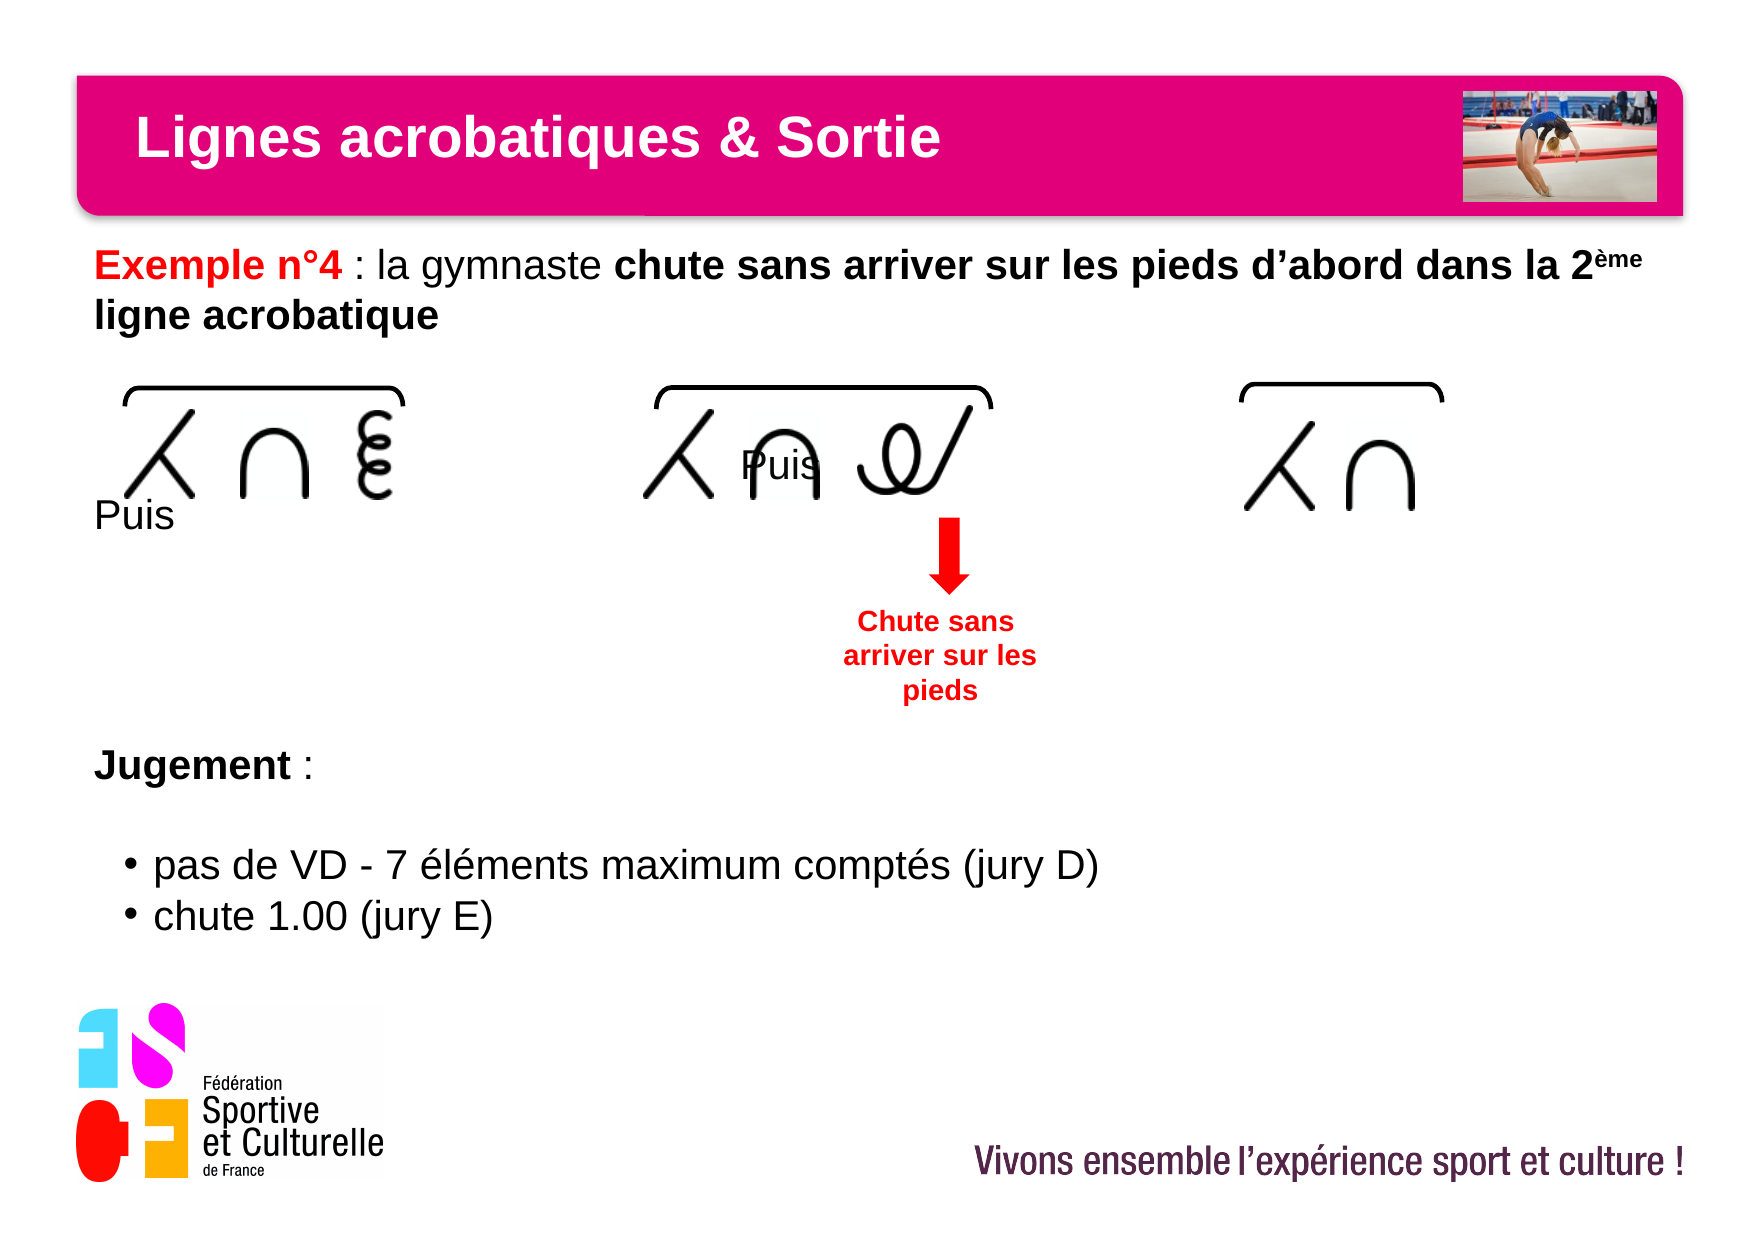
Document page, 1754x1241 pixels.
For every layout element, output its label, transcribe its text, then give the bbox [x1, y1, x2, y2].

text_box [124, 387, 404, 407]
picture [974, 1144, 1682, 1182]
picture [642, 408, 714, 499]
text_box Exemple n°4 : la gymnaste chute sans arriver sur les pieds d’abord dans la 2ème ligne acrobatique Puis Puis Jugement : pas de VD - 7 éléments maximum comptés (jury D) chute 1.00 (jury E) [76, 229, 1684, 987]
picture [76, 1003, 383, 1182]
text_box [1240, 383, 1443, 403]
picture [346, 409, 404, 500]
picture [1463, 90, 1657, 202]
text_box Chute sans arriver sur les pieds [810, 593, 1070, 716]
picture [239, 408, 310, 499]
picture [1345, 421, 1415, 511]
text_box [655, 386, 992, 410]
text_box [928, 517, 970, 593]
picture [124, 408, 196, 499]
picture [857, 405, 973, 495]
picture [750, 409, 820, 500]
picture [1244, 421, 1315, 511]
title Lignes acrobatiques & Sortie [76, 75, 1684, 216]
